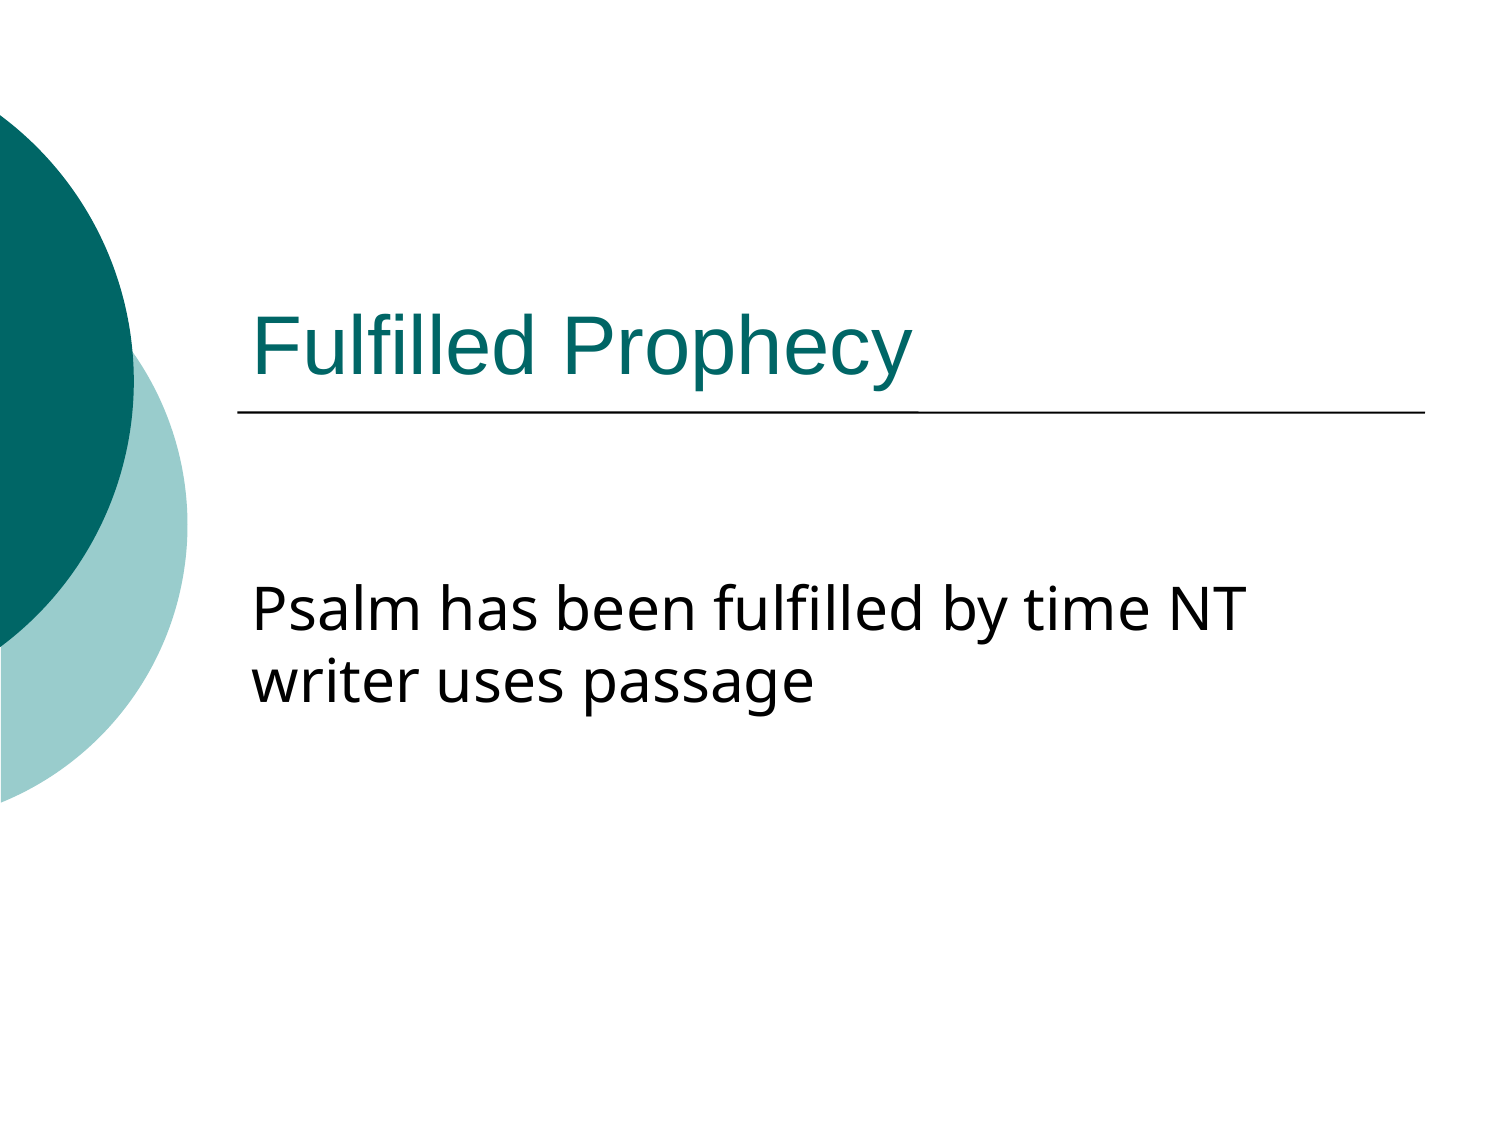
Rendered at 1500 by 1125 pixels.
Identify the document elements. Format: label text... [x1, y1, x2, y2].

subtitle Psalm has been fulfilled by time NT writer uses passage [236, 562, 1425, 850]
title Fulfilled Prophecy [236, 161, 1425, 399]
